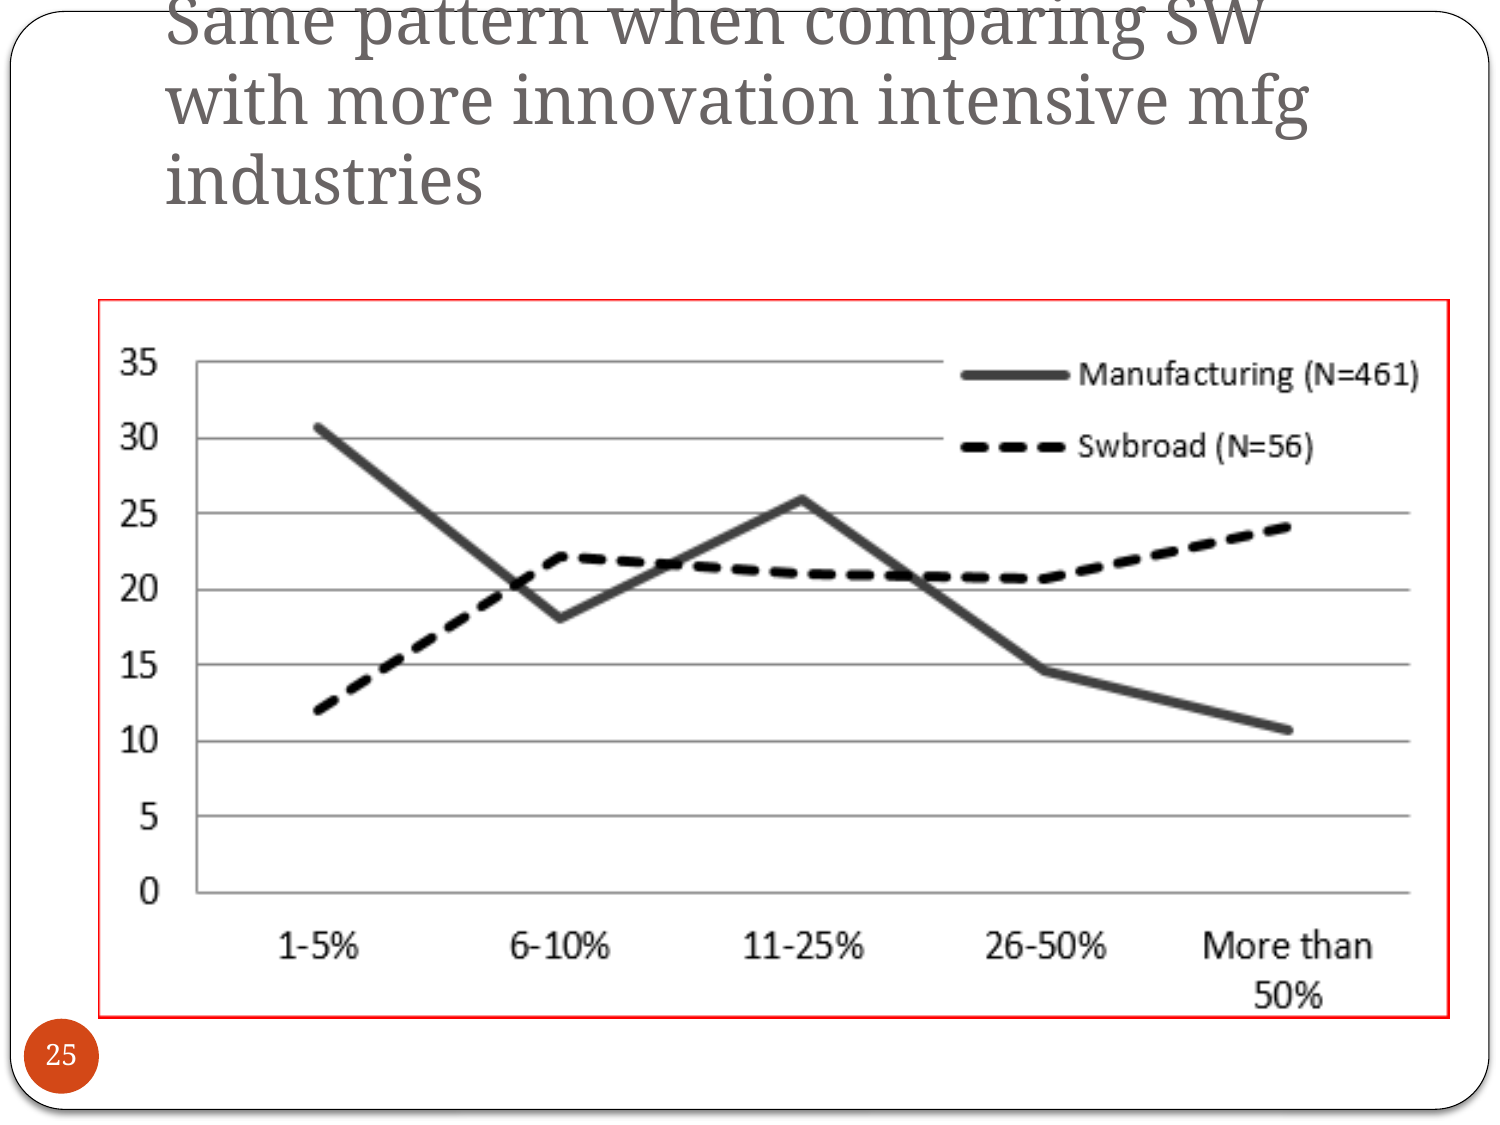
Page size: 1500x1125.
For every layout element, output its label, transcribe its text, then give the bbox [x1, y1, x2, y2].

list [98, 299, 1451, 1019]
slide_number 25 [23, 1018, 99, 1094]
title Same pattern when comparing SW with more innovation intensive mfg industries [149, 44, 1426, 233]
